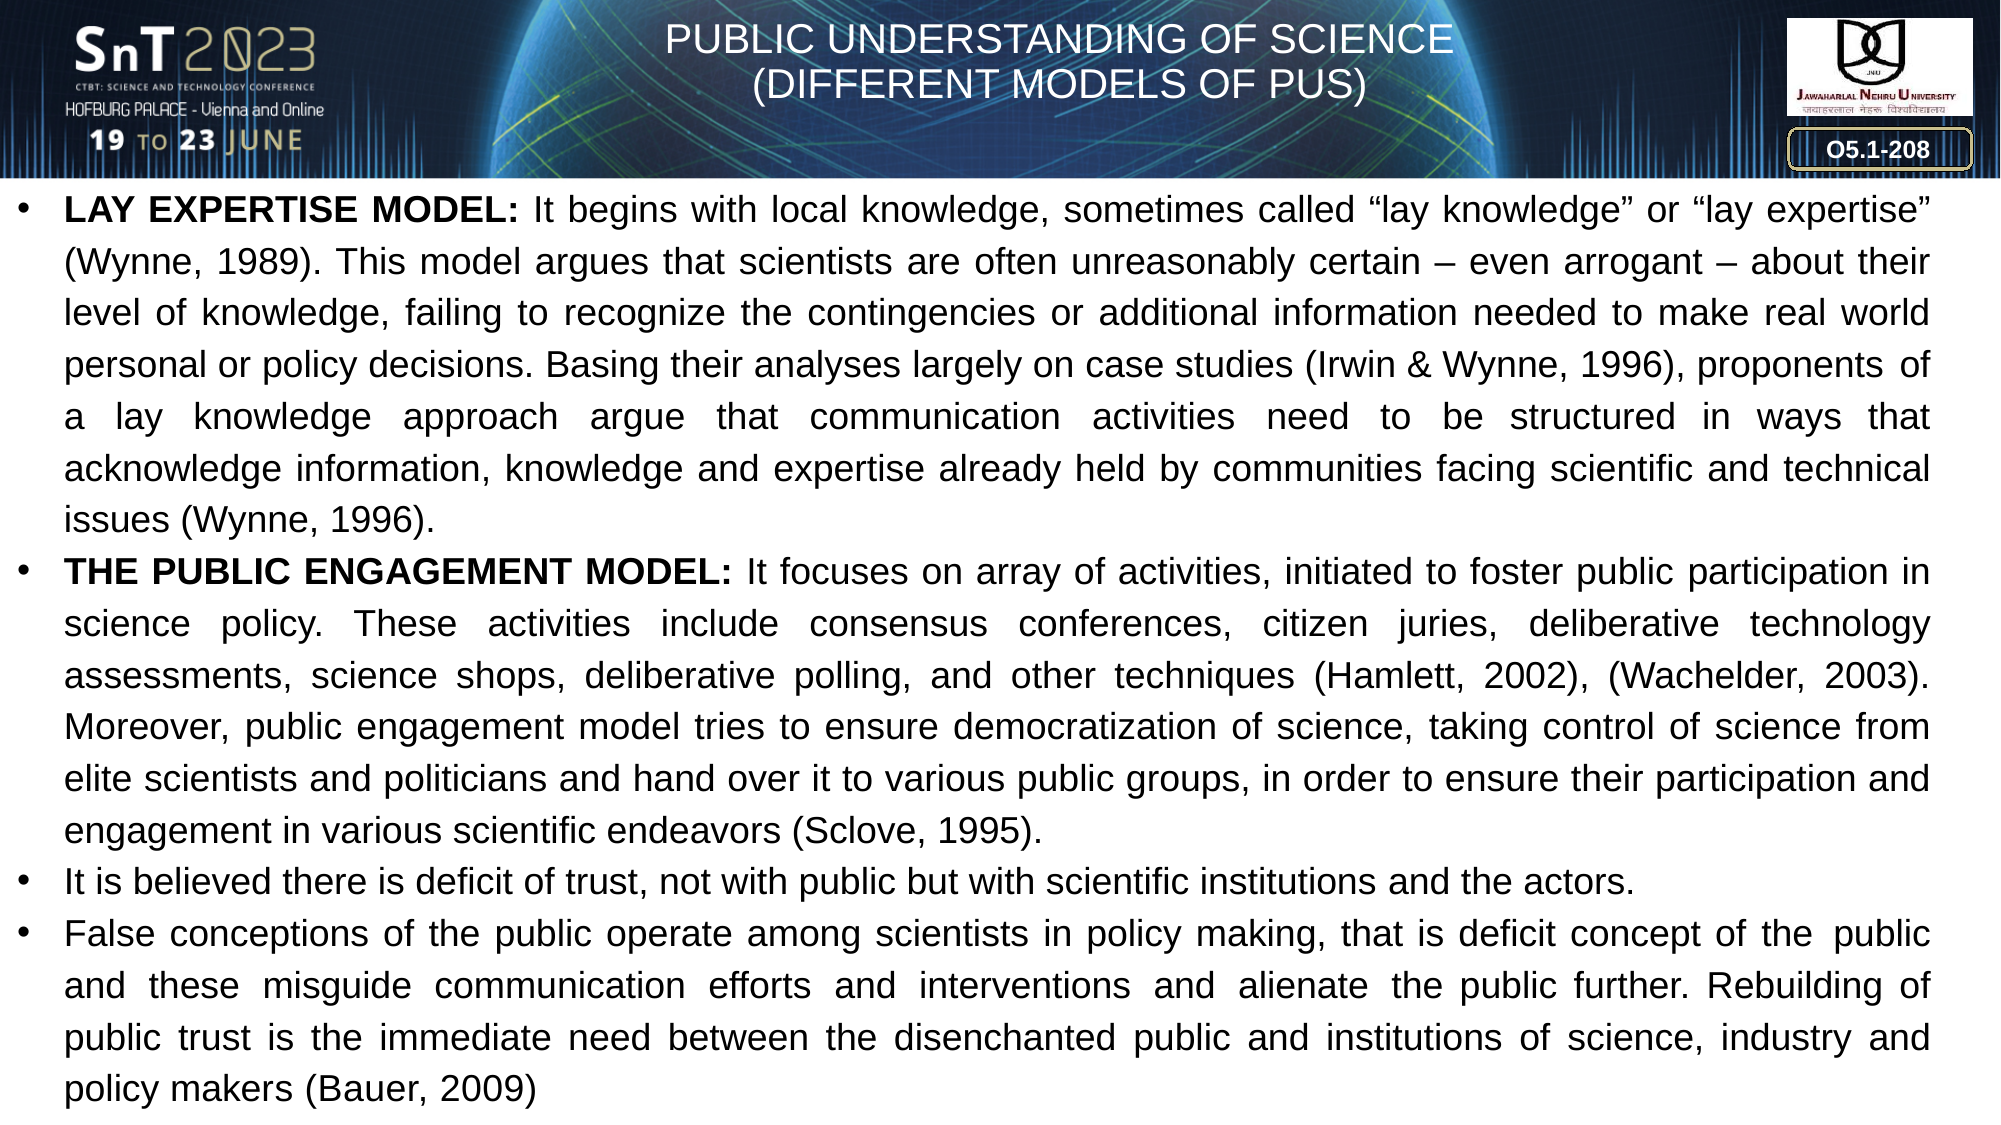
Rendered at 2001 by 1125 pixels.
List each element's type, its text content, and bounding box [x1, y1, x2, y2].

picture [0, 0, 2001, 1125]
text_box PUBLIC UNDERSTANDING OF SCIENCE (DIFFERENT MODELS OF PUS) [359, 23, 1760, 116]
text_box LAY EXPERTISE MODEL: It begins with local knowledge, sometimes called “lay knowledge” or “lay expertise” (Wynne, 1989). This model argues that scientists are often unreasonably certain – even arrogant – about their level of knowledge, failing to recognize the contingencies or additional information needed to make real world personal or policy decisions. Basing their analyses largely on case studies (Irwin & Wynne, 1996), proponents of a lay knowledge approach argue that communication activities need to be structured in ways that acknowledge information, knowledge and expertise already held by communities facing scientific and technical issues (Wynne, 1996). THE PUBLIC ENGAGEMENT MODEL: It focuses on array of activities, initiated to foster public participation in science policy. These activities include consensus conferences, citizen juries, deliberative technology assessments, science shops, deliberative polling, and other techniques (Hamlett, 2002), (Wachelder, 2003). Moreover, public engagement model tries to ensure democratization of science, taking control of science from elite scientists and politicians and hand over it to various public groups, in order to ensure their participation and engagement in various scientific endeavors (Sclove, 1995). It is believed there is deficit of trust, not with public but with scientific institutions and the actors. False conceptions of the public operate among scientists in policy making, that is deficit concept of the public and these misguide communication efforts and interventions and alienate the public further. Rebuilding of public trust is the immediate need between the disenchanted public and institutions of science, industry and policy makers (Bauer, 2009) [0, 170, 1946, 1125]
text_box O5.1-208 [1752, 123, 2000, 171]
